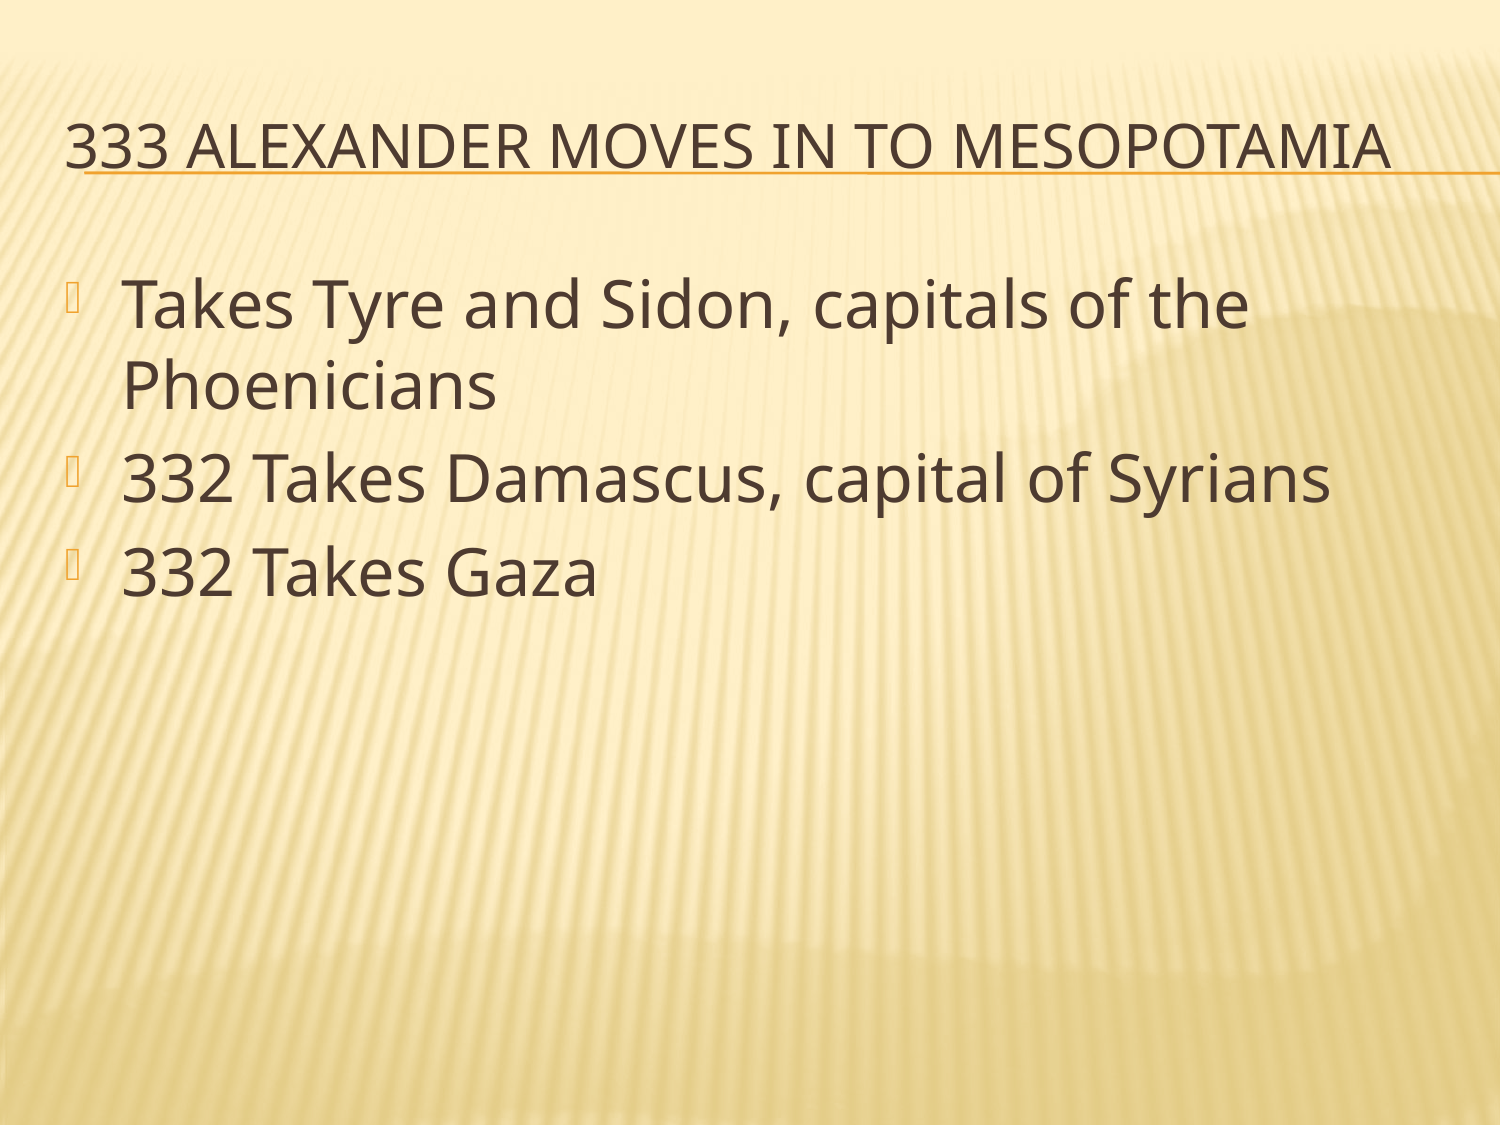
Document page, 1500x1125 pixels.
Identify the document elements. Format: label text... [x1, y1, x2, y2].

title 333 Alexander moves in to Mesopotamia [50, 75, 1475, 213]
list Takes Tyre and Sidon, capitals of the Phoenicians 332 Takes Damascus, capital of Syrians 332 Takes Gaza [50, 254, 1475, 998]
